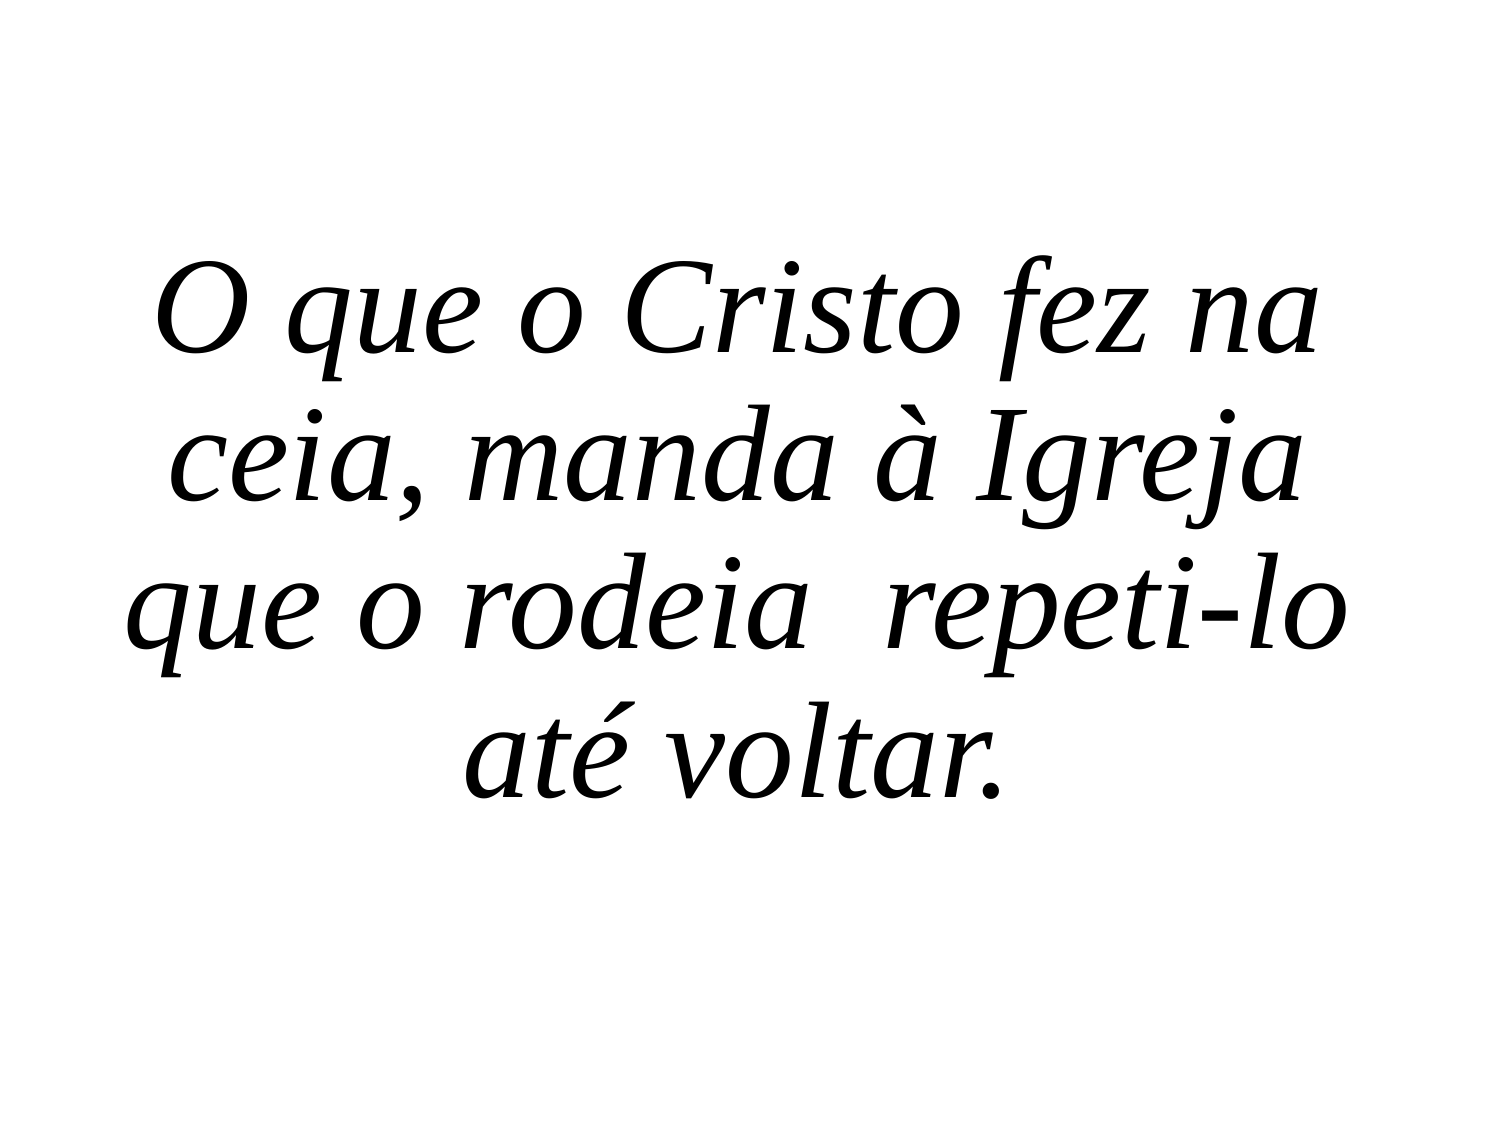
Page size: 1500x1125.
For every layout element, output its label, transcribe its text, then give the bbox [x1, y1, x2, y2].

list O que o Cristo fez na ceia, manda à Igreja que o rodeia repeti-lo até voltar. [90, 50, 1385, 1011]
